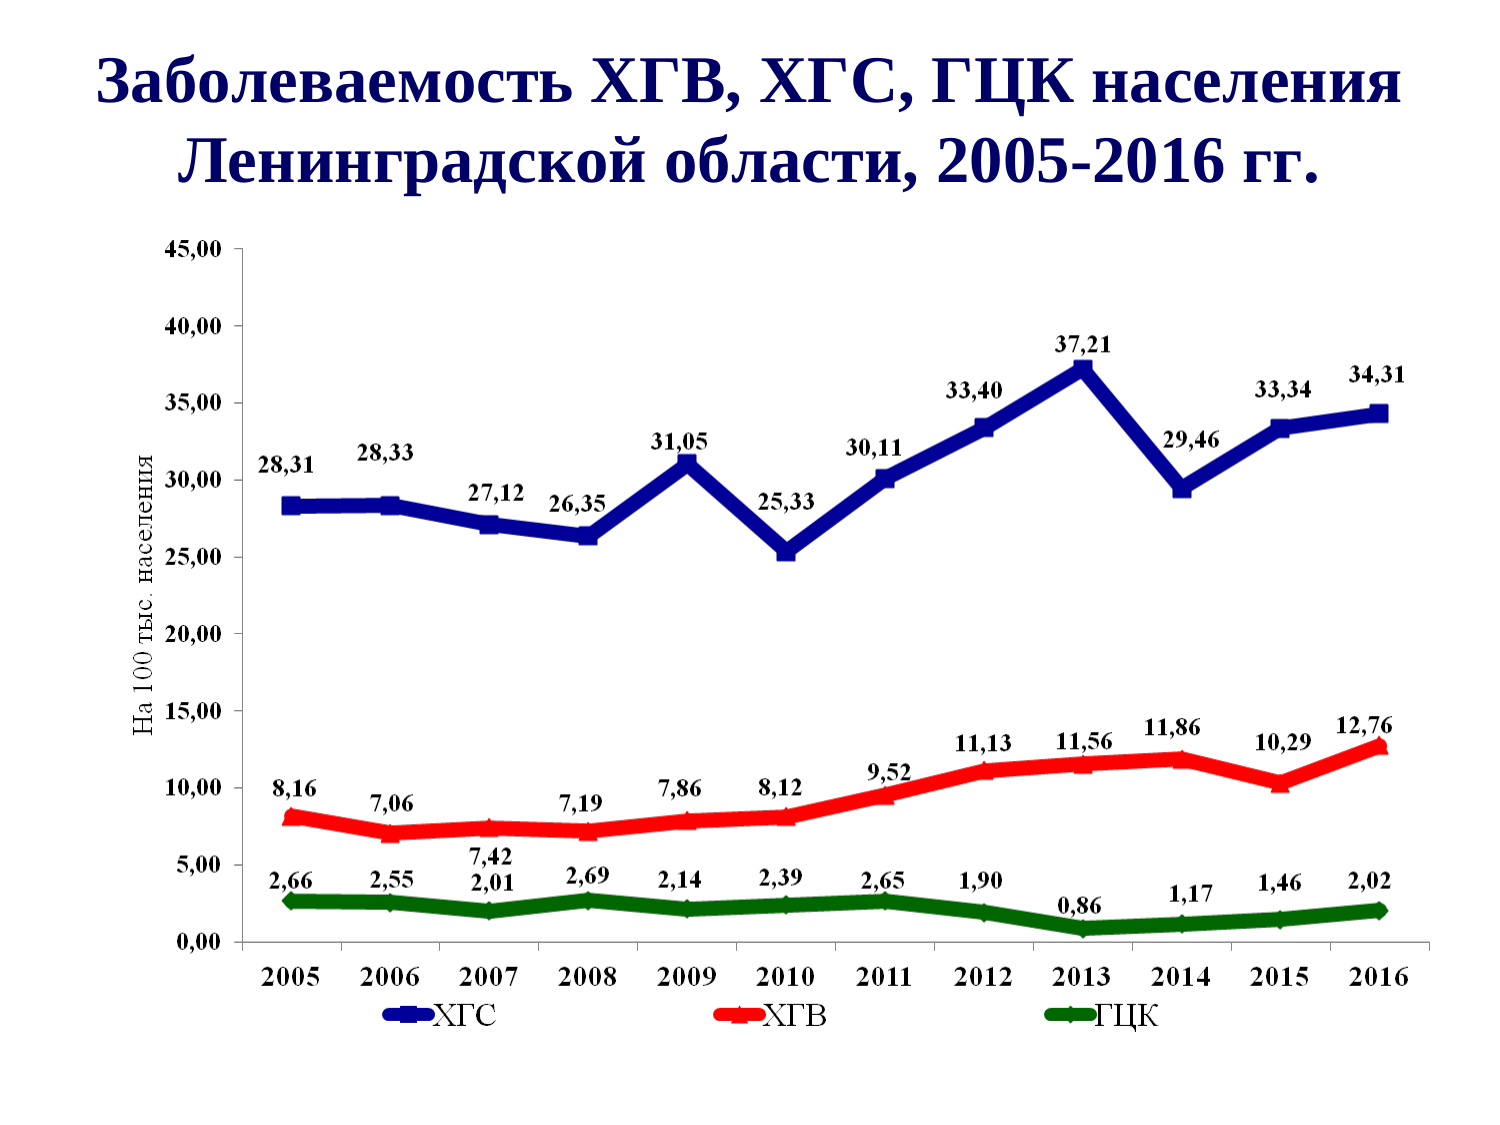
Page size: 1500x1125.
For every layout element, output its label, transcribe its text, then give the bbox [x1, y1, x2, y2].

picture [74, 212, 1450, 1058]
title Заболеваемость ХГВ, ХГС, ГЦК населения Ленинградской области, 2005-2016 гг. [75, 0, 1425, 212]
